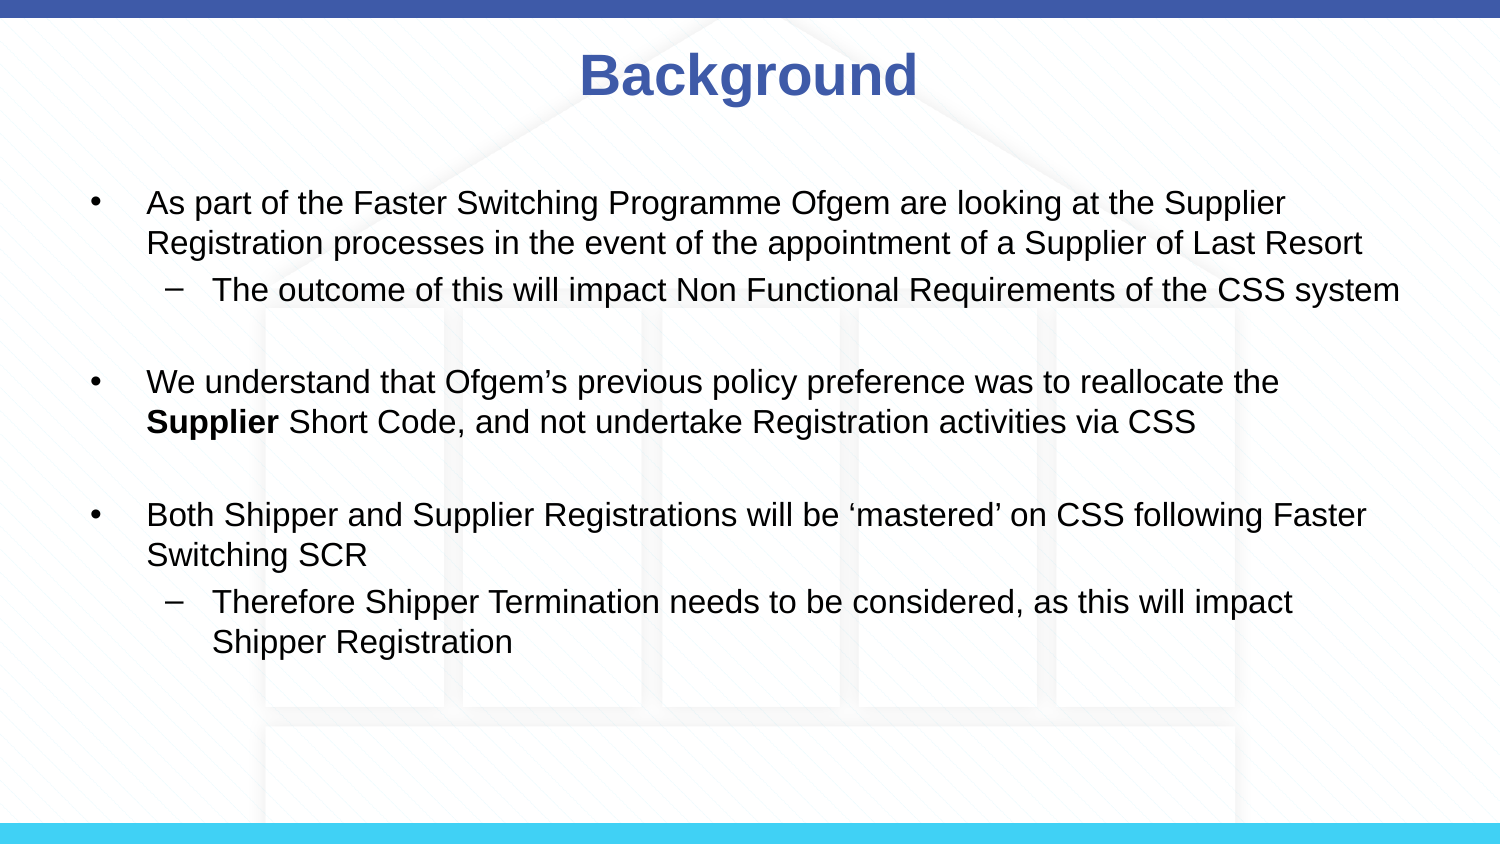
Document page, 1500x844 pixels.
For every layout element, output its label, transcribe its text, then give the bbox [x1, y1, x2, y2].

title Background [75, 20, 1425, 125]
list As part of the Faster Switching Programme Ofgem are looking at the Supplier Registration processes in the event of the appointment of a Supplier of Last Resort The outcome of this will impact Non Functional Requirements of the CSS system We understand that Ofgem’s previous policy preference was to reallocate the Supplier Short Code, and not undertake Registration activities via CSS Both Shipper and Supplier Registrations will be ‘mastered’ on CSS following Faster Switching SCR Therefore Shipper Termination needs to be considered, as this will impact Shipper Registration [75, 173, 1425, 777]
picture [0, 0, 1500, 844]
